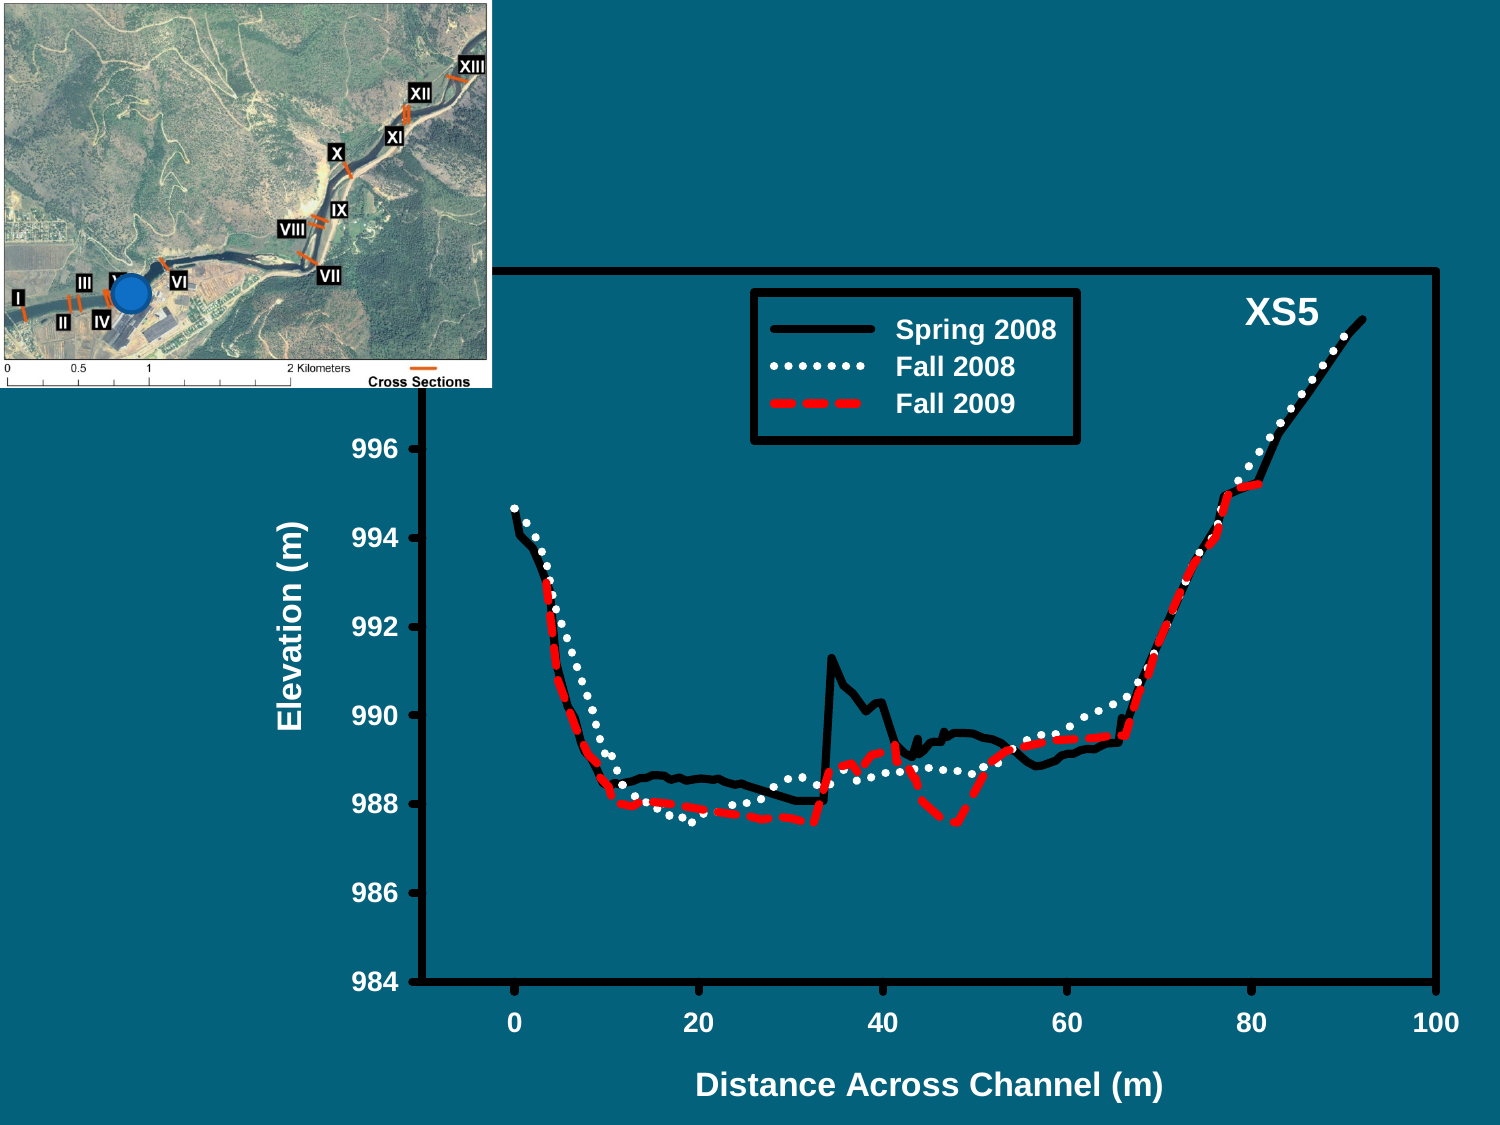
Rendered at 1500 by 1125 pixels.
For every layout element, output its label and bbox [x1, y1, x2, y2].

picture [0, 0, 493, 388]
text_box [262, 212, 1496, 1113]
